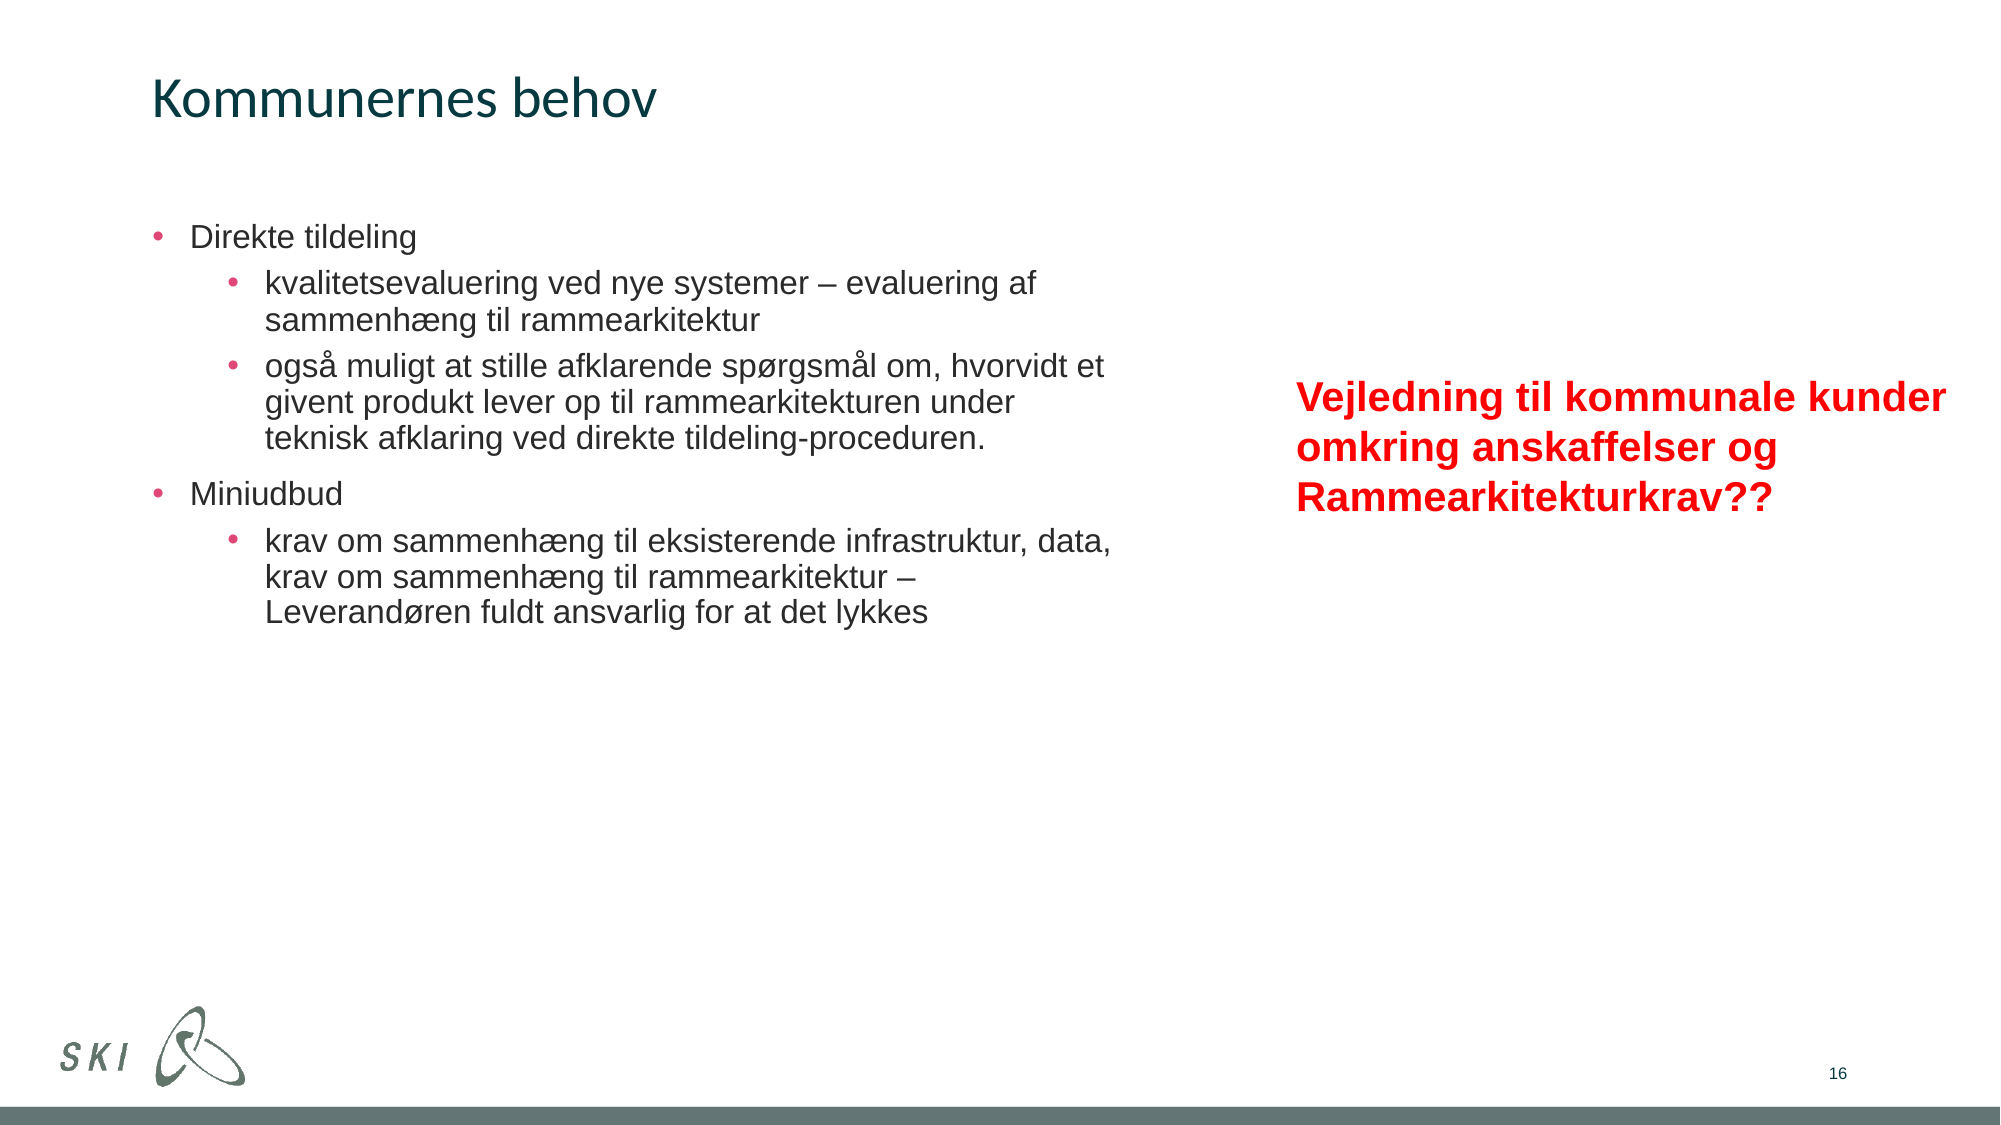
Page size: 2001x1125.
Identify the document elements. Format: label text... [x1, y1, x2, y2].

text_box Vejledning til kommunale kunder omkring anskaffelser og Rammearkitekturkrav?? [1281, 362, 1964, 528]
title Kommunernes behov [137, 59, 1141, 163]
slide_number 16 [1786, 1042, 1863, 1103]
list Direkte tildeling kvalitetsevaluering ved nye systemer – evaluering af sammenhæng til rammearkitektur også muligt at stille afklarende spørgsmål om, hvorvidt et givent produkt lever op til rammearkitekturen under teknisk afklaring ved direkte tildeling-proceduren. Miniudbud krav om sammenhæng til eksisterende infrastruktur, data, krav om sammenhæng til rammearkitektur – Leverandøren fuldt ansvarlig for at det lykkes [137, 212, 1141, 970]
picture [43, 1002, 262, 1097]
